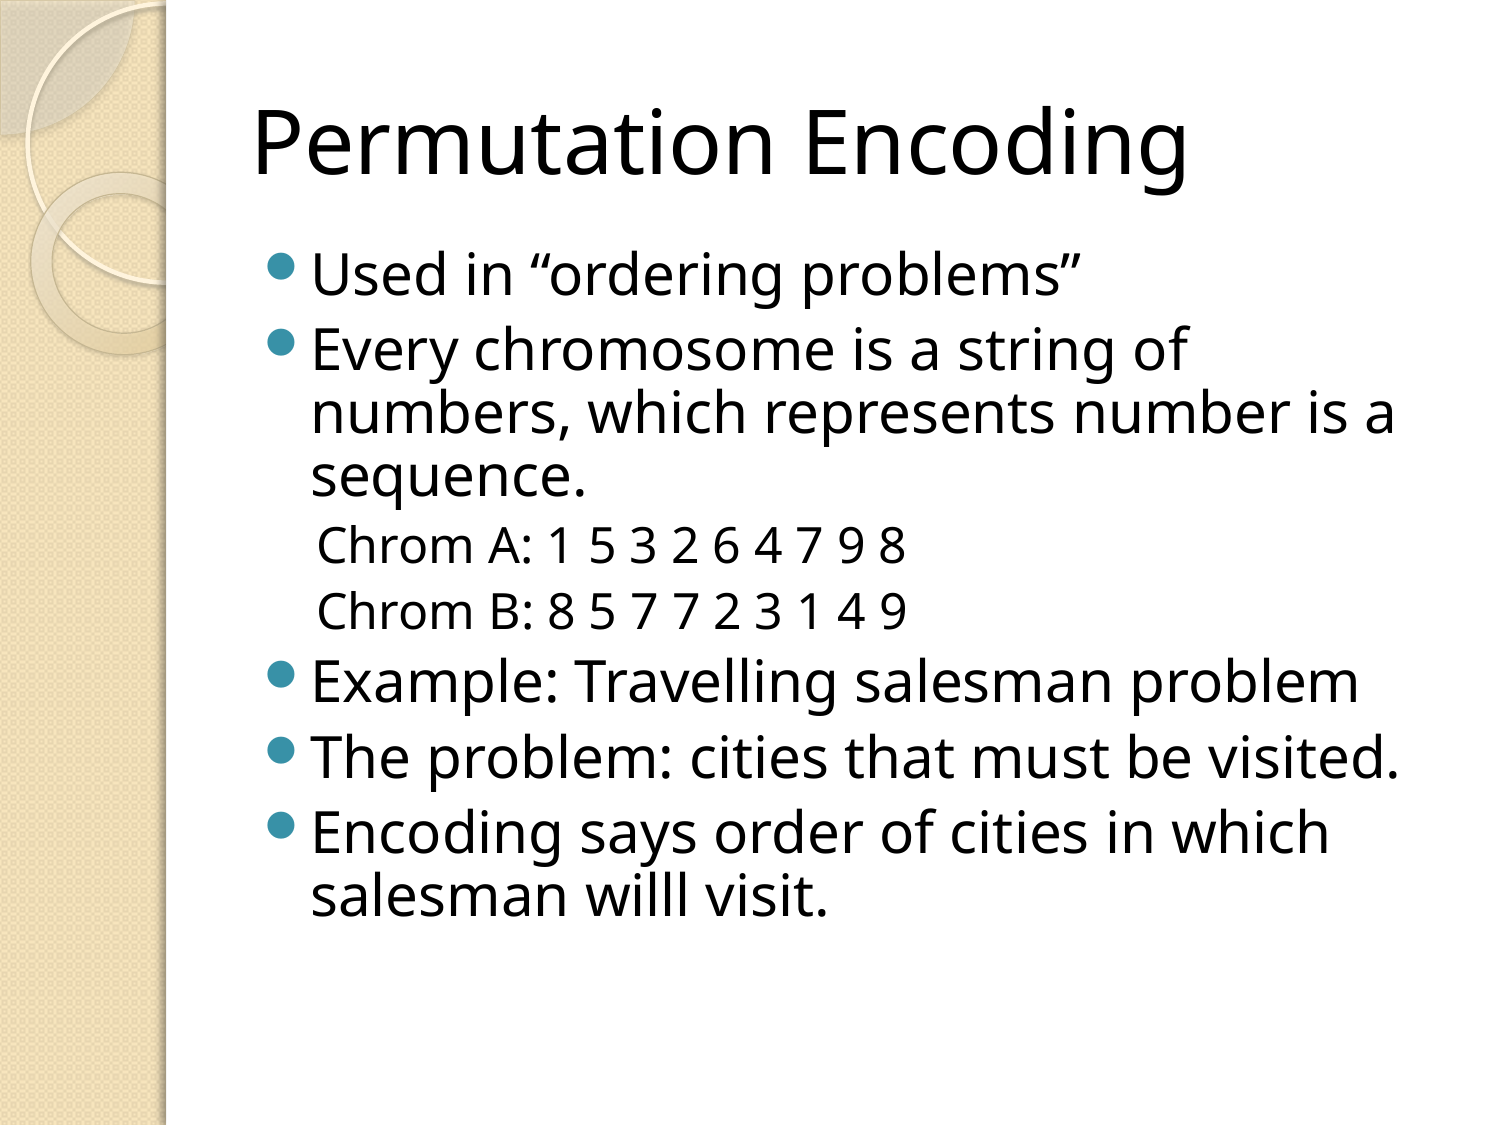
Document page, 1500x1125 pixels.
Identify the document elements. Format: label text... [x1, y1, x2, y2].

list Used in “ordering problems” Every chromosome is a string of numbers, which represents number is a sequence. Chrom A: 1 5 3 2 6 4 7 9 8 Chrom B: 8 5 7 7 2 3 1 4 9 Example: Travelling salesman problem The problem: cities that must be visited. Encoding says order of cities in which salesman willl visit. [235, 237, 1466, 1025]
title Permutation Encoding [235, 45, 1466, 233]
